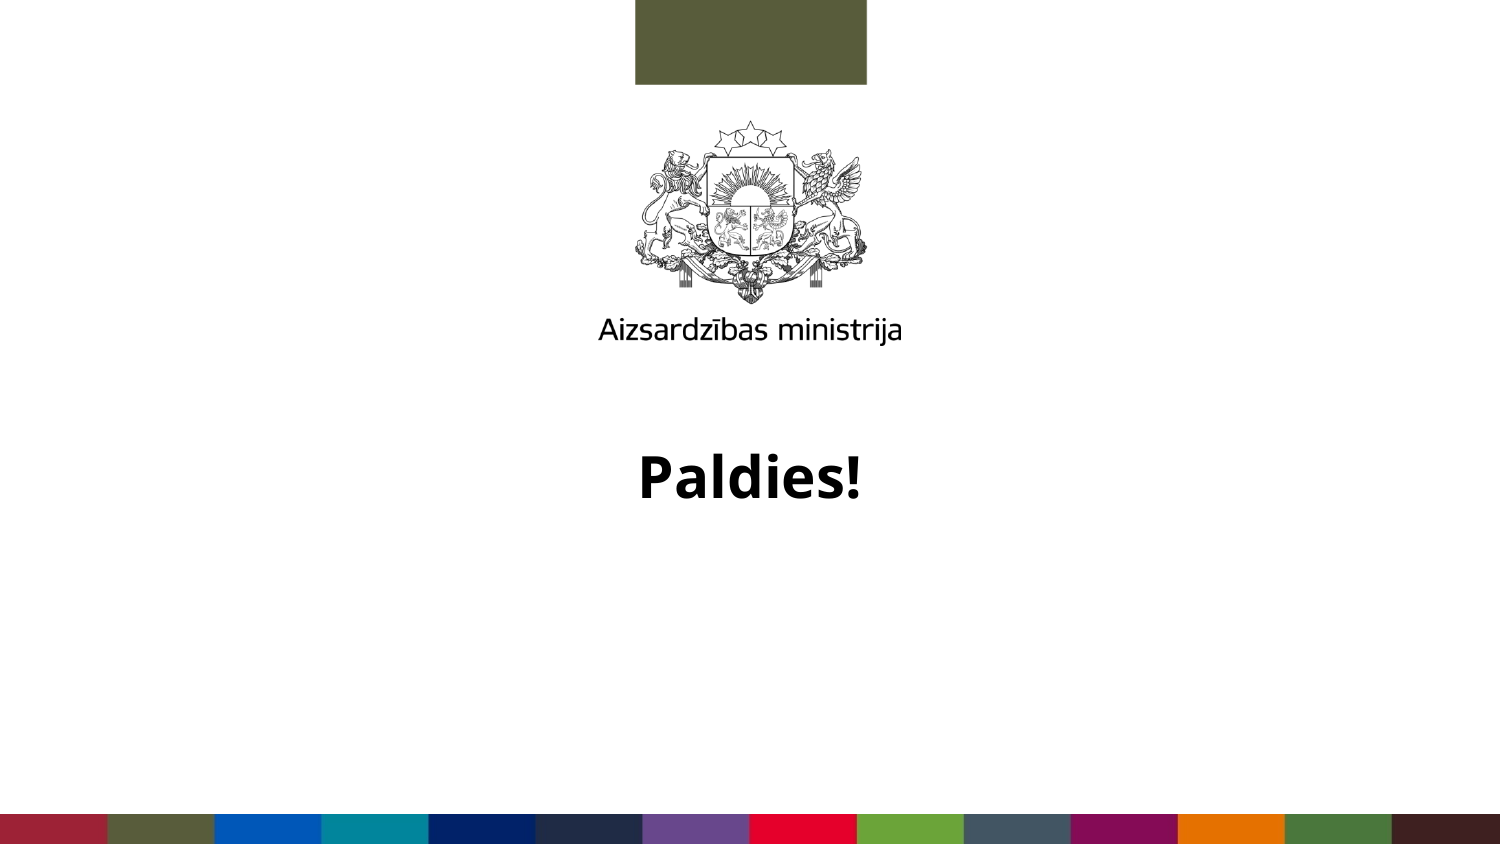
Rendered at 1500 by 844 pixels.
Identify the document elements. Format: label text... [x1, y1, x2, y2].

picture [598, 0, 901, 346]
list Paldies! [112, 432, 1388, 546]
picture [326, 814, 1500, 844]
picture [0, 814, 321, 844]
